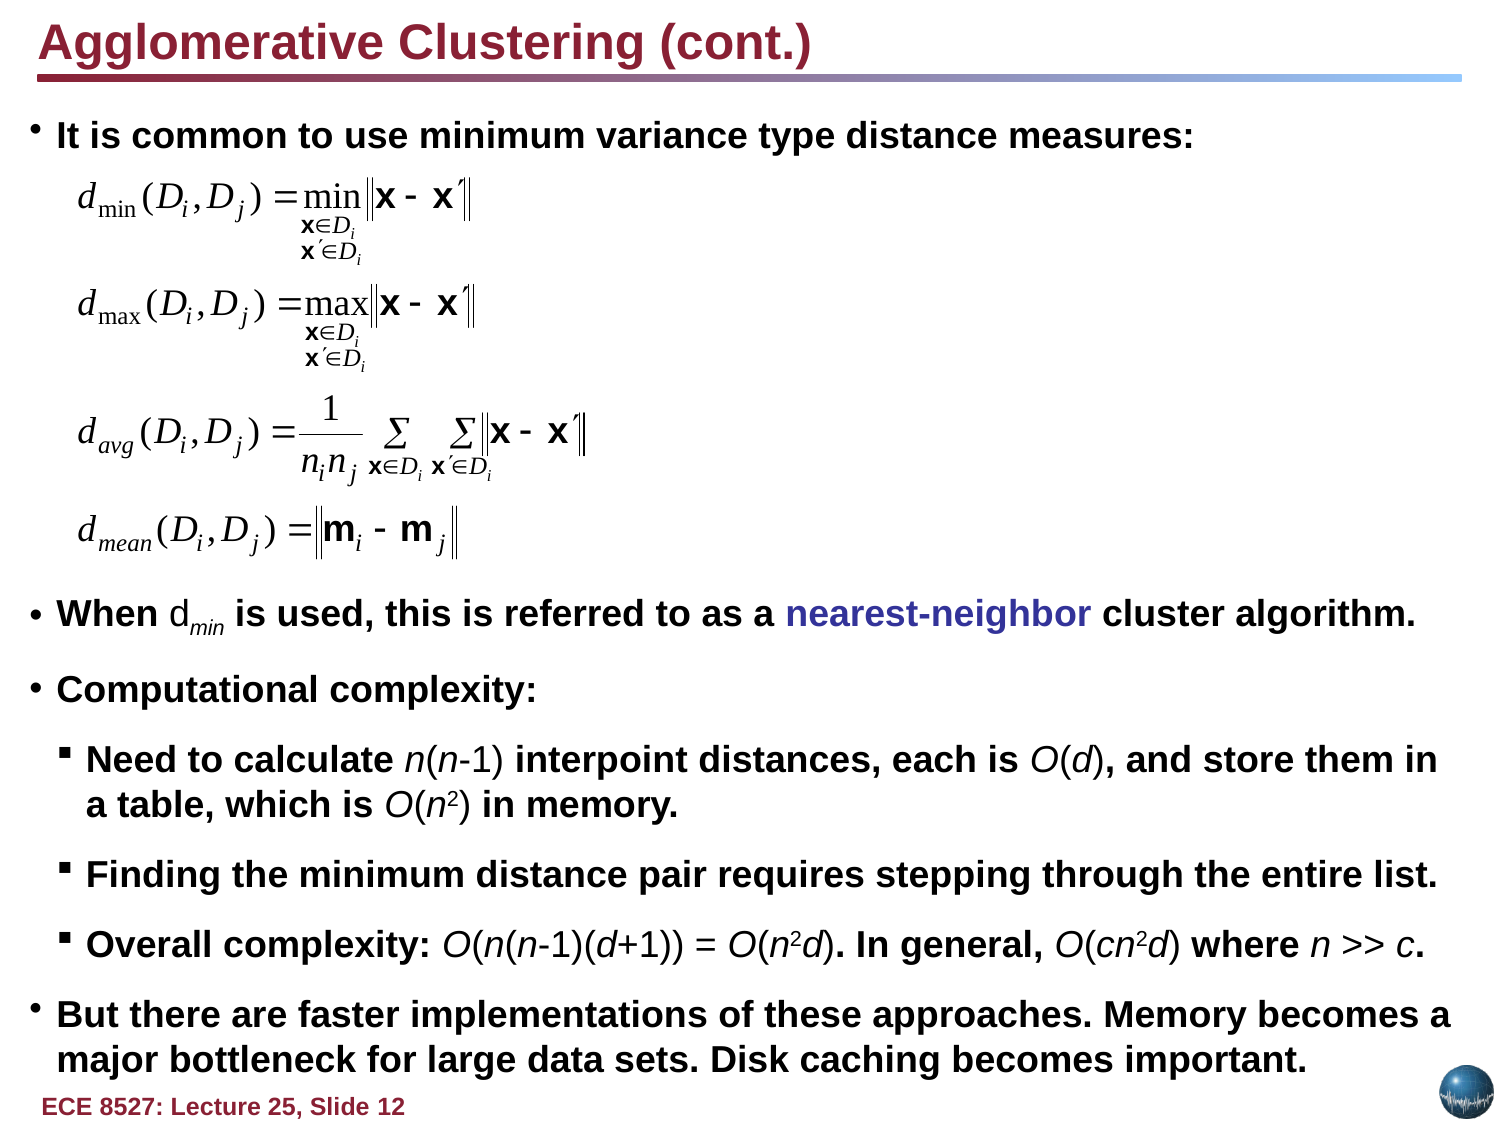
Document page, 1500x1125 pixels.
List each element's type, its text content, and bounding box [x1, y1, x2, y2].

picture [1439, 1065, 1494, 1119]
text_box It is common to use minimum variance type distance measures: When dmin is used, this is referred to as a nearest-neighbor cluster algorithm. Computational complexity: Need to calculate n(n-1) interpoint distances, each is O(d), and store them in a table, which is O(n2) in memory. Finding the minimum distance pair requires stepping through the entire list. Overall complexity: O(n(n-1)(d+1)) = O(n2d). In general, O(cn2d) where n >> c. But there are faster implementations of these approaches. Memory becomes a major bottleneck for large data sets. Disk caching becomes important. [29, 110, 1463, 1106]
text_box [73, 173, 591, 564]
text_box Agglomerative Clustering (cont.) [37, 9, 1163, 70]
